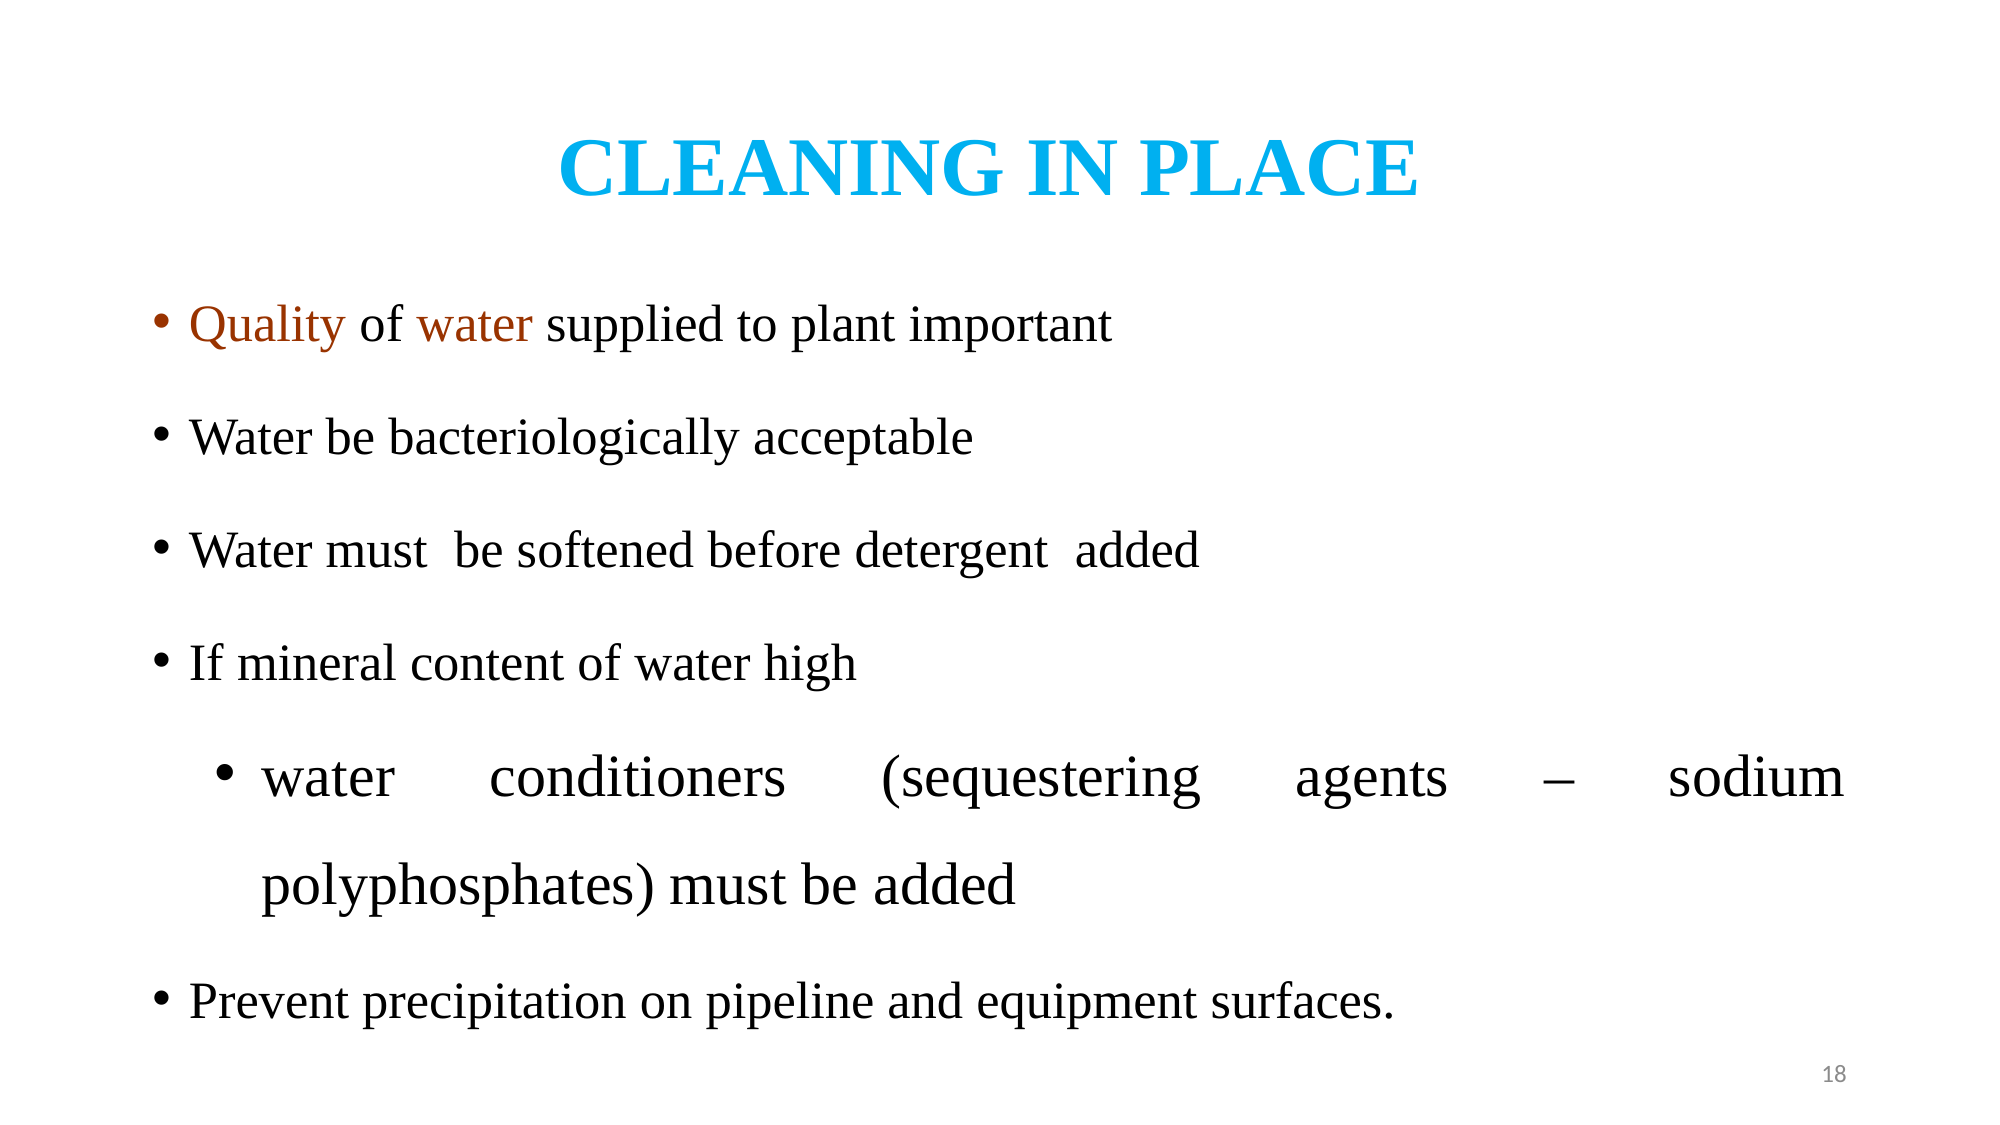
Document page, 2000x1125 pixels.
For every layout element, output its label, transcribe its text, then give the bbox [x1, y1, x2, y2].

slide_number 18 [1412, 1042, 1862, 1103]
list Quality of water supplied to plant important Water be bacteriologically acceptable Water must be softened before detergent added If mineral content of water high water conditioners (sequestering agents – sodium polyphosphates) must be added Prevent precipitation on pipeline and equipment surfaces. [137, 249, 1862, 1043]
title CLEANING IN PLACE [137, 59, 1862, 249]
